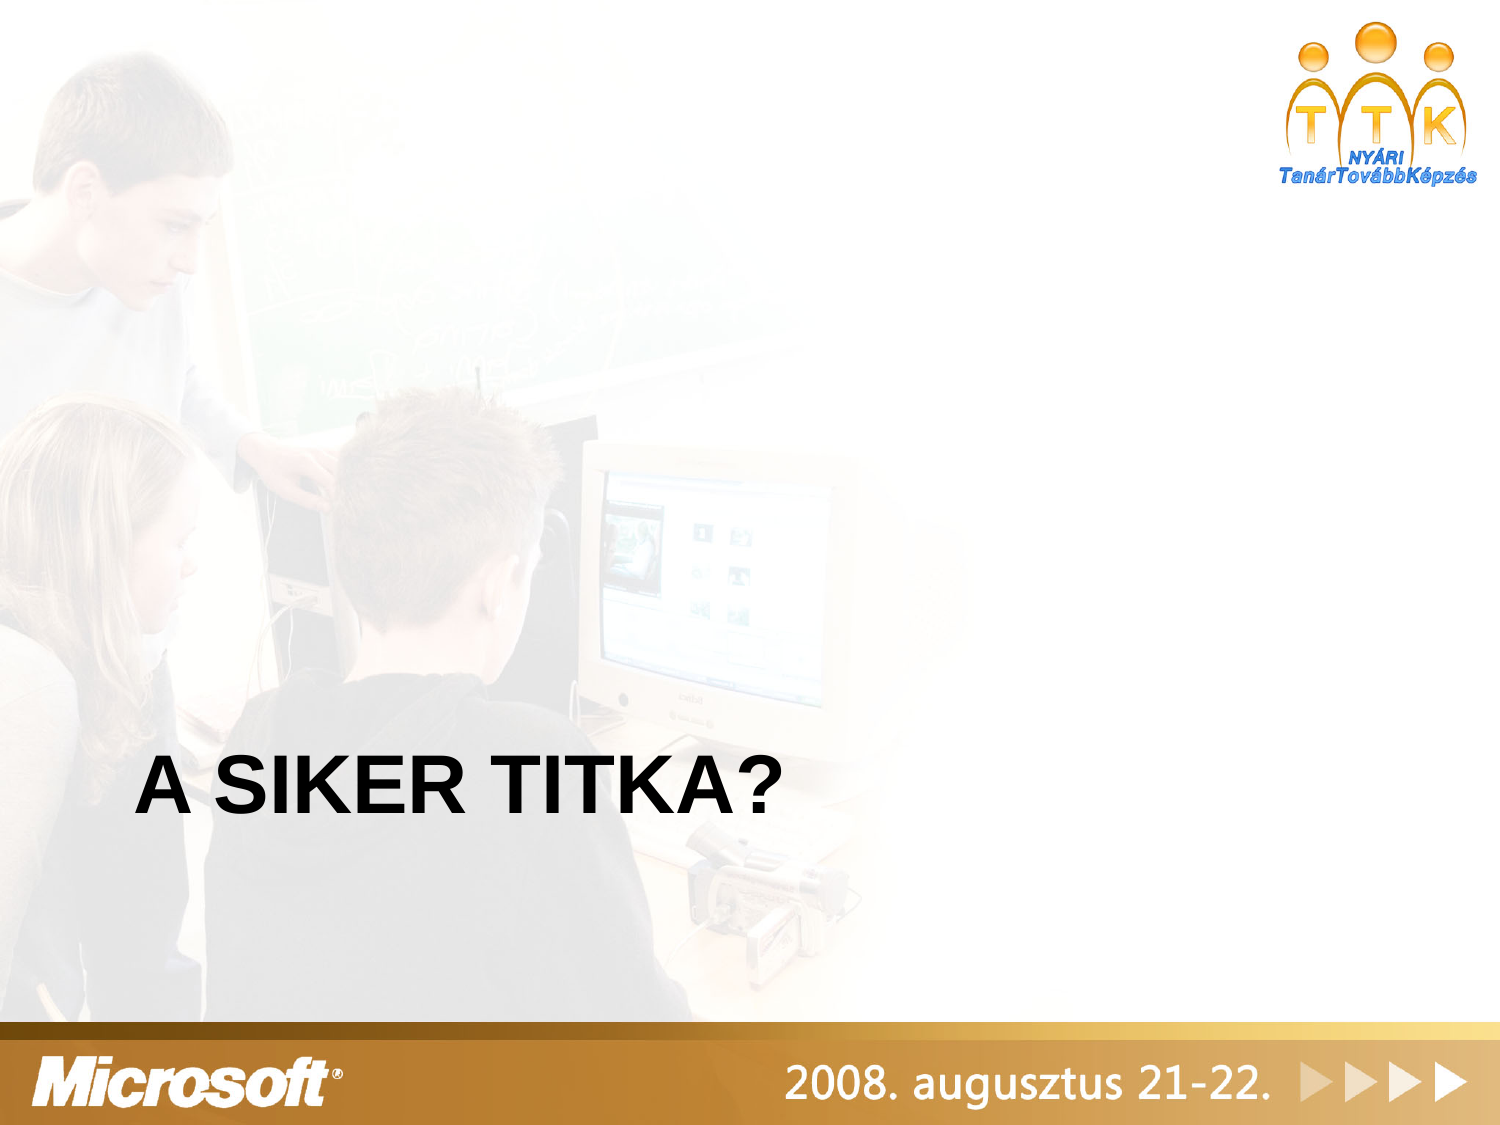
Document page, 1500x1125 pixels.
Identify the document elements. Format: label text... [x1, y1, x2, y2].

picture [0, 0, 1500, 1125]
title A siker titka? [118, 722, 1394, 947]
